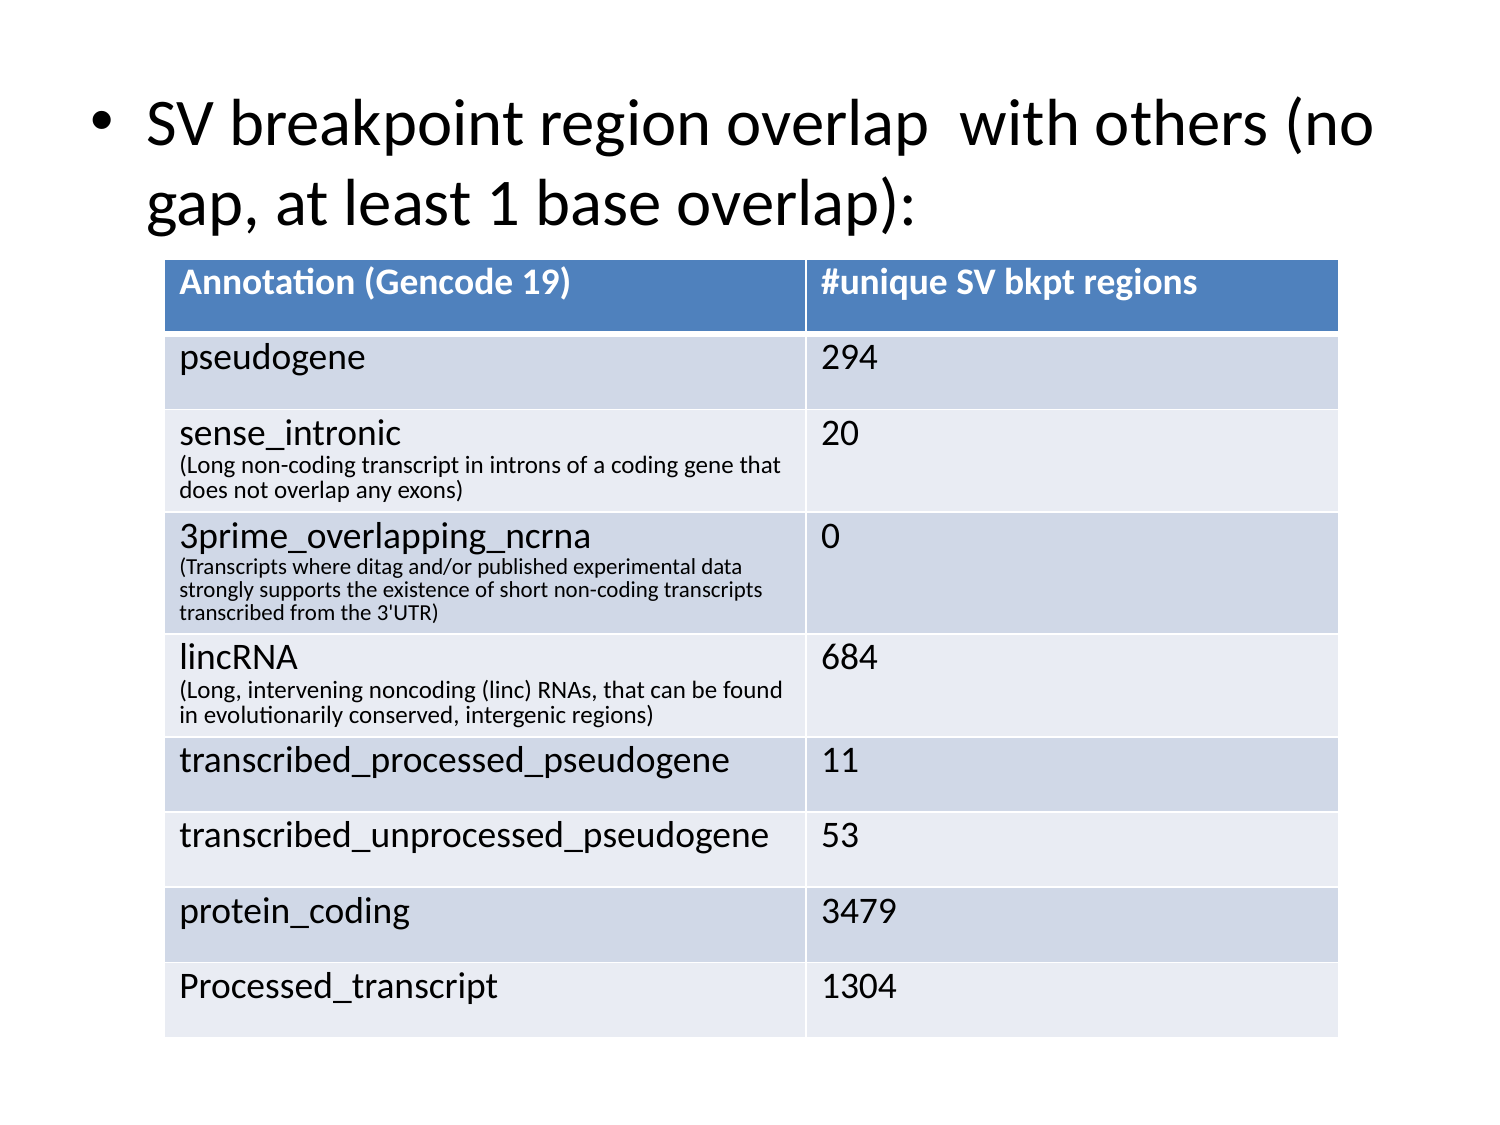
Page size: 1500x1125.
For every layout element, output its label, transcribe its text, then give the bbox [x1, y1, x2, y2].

table_cell 11 [807, 738, 1338, 811]
table_cell pseudogene [165, 337, 805, 409]
table_cell sense_intronic (Long non-coding transcript in introns of a coding gene that does not overlap any exons) [165, 410, 805, 511]
list SV breakpoint region overlap with others (no gap, at least 1 base overlap): [75, 71, 1425, 815]
table_cell 20 [807, 410, 1338, 511]
table_cell 3479 [807, 888, 1338, 962]
table_header Annotation (Gencode 19) [165, 260, 805, 331]
table_cell transcribed_unprocessed_pseudogene [165, 813, 805, 886]
table_cell 0 [807, 513, 1338, 633]
table_cell protein_coding [165, 888, 805, 962]
table_cell 3prime_overlapping_ncrna (Transcripts where ditag and/or published experimental data strongly supports the existence of short non-coding transcripts transcribed from the 3'UTR) [165, 513, 805, 633]
table_cell Processed_transcript [165, 963, 805, 1037]
table_cell 294 [807, 337, 1338, 409]
table_header #unique SV bkpt regions [807, 260, 1338, 331]
table_cell 53 [807, 813, 1338, 886]
table_cell lincRNA (Long, intervening noncoding (linc) RNAs, that can be found in evolutionarily conserved, intergenic regions) [165, 635, 805, 736]
table_cell transcribed_processed_pseudogene [165, 738, 805, 811]
table_cell 684 [807, 635, 1338, 736]
table_cell 1304 [807, 963, 1338, 1037]
